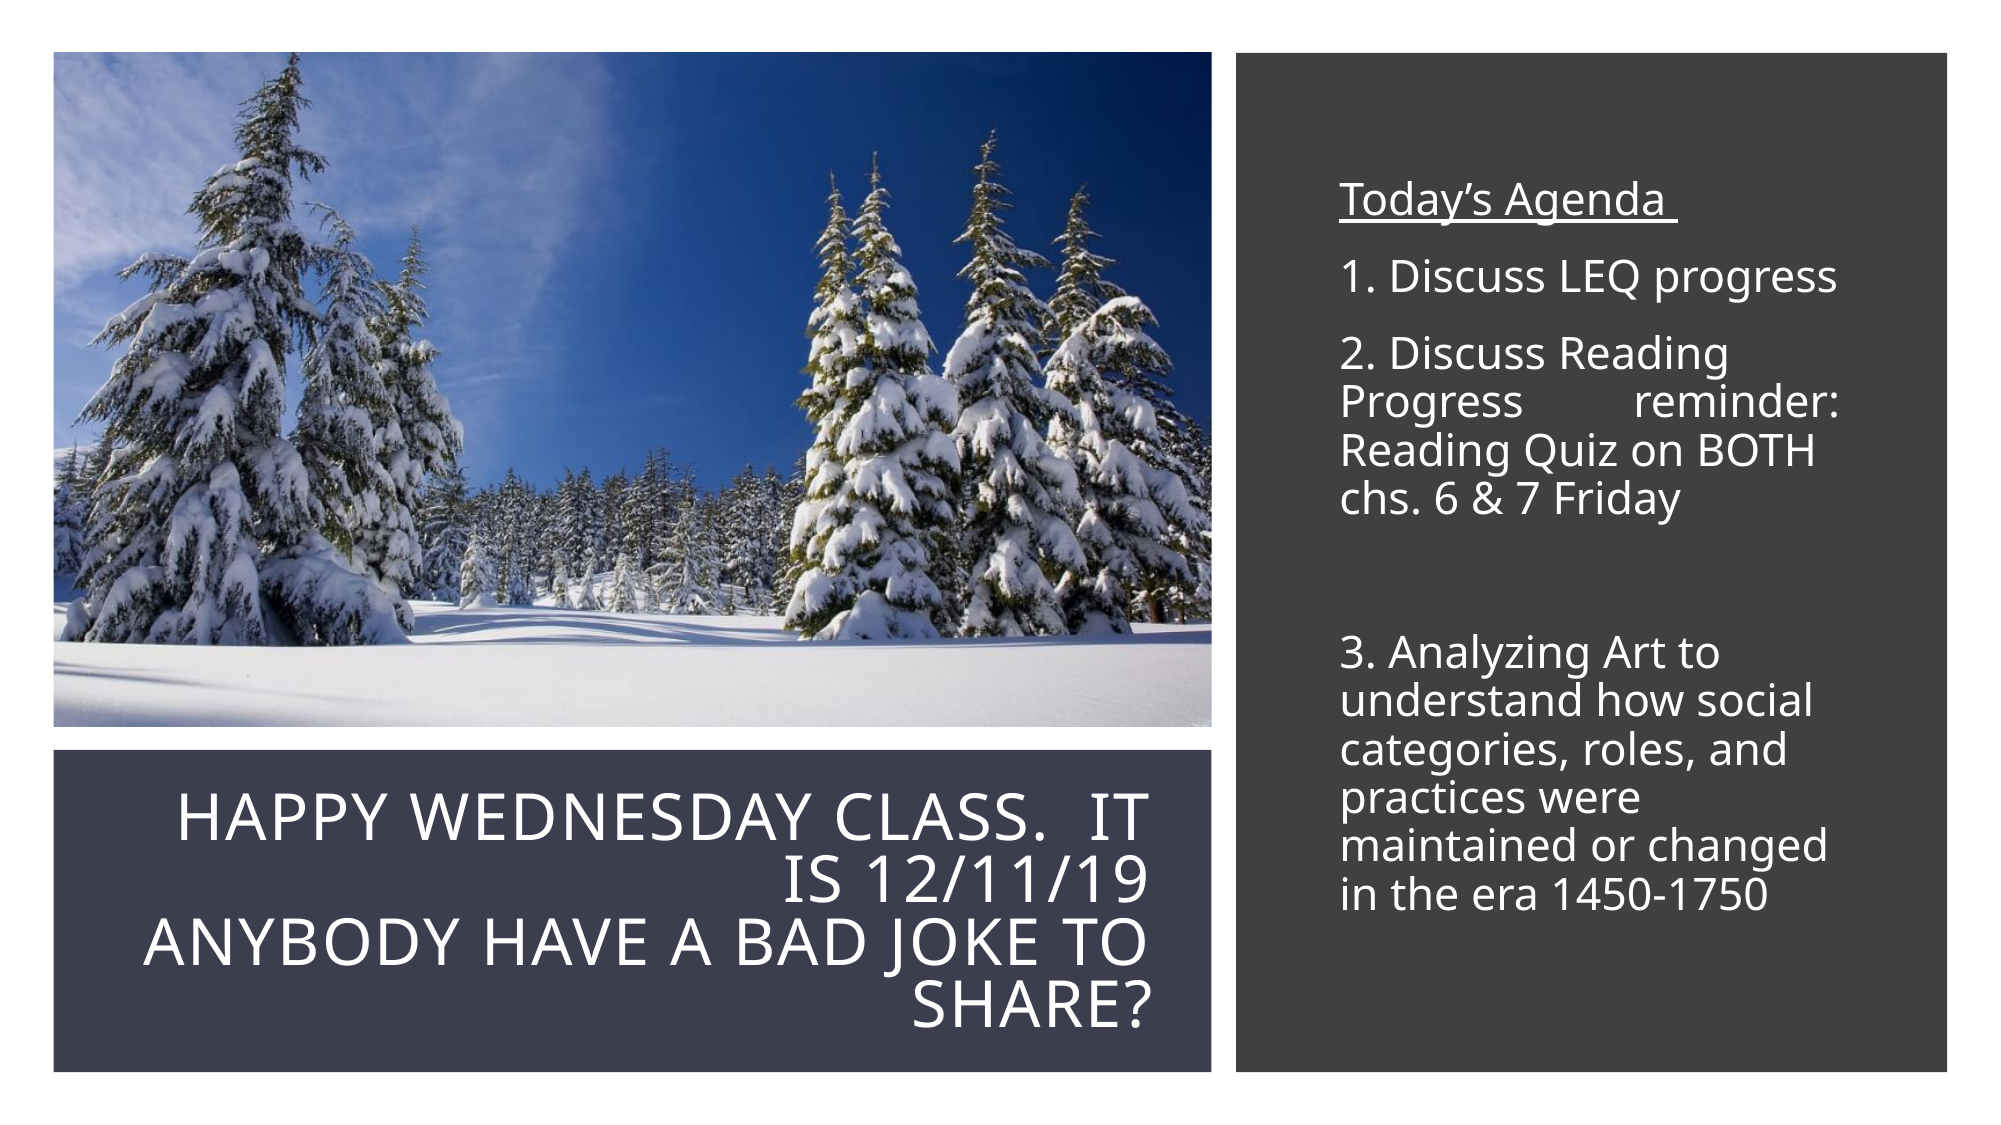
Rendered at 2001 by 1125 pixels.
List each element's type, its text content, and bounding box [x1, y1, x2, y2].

list Today’s Agenda 1. Discuss LEQ progress 2. Discuss Reading Progress reminder: Reading Quiz on BOTH chs. 6 & 7 Friday 3. Analyzing Art to understand how social categories, roles, and practices were maintained or changed in the era 1450-1750 [1317, 150, 1879, 947]
text_box [1235, 51, 1948, 1074]
picture [53, 52, 1212, 727]
title Happy Wednesday Class. It is 12/11/19 anybody have a bad joke to share? [85, 782, 1168, 1049]
text_box [52, 749, 1213, 1073]
